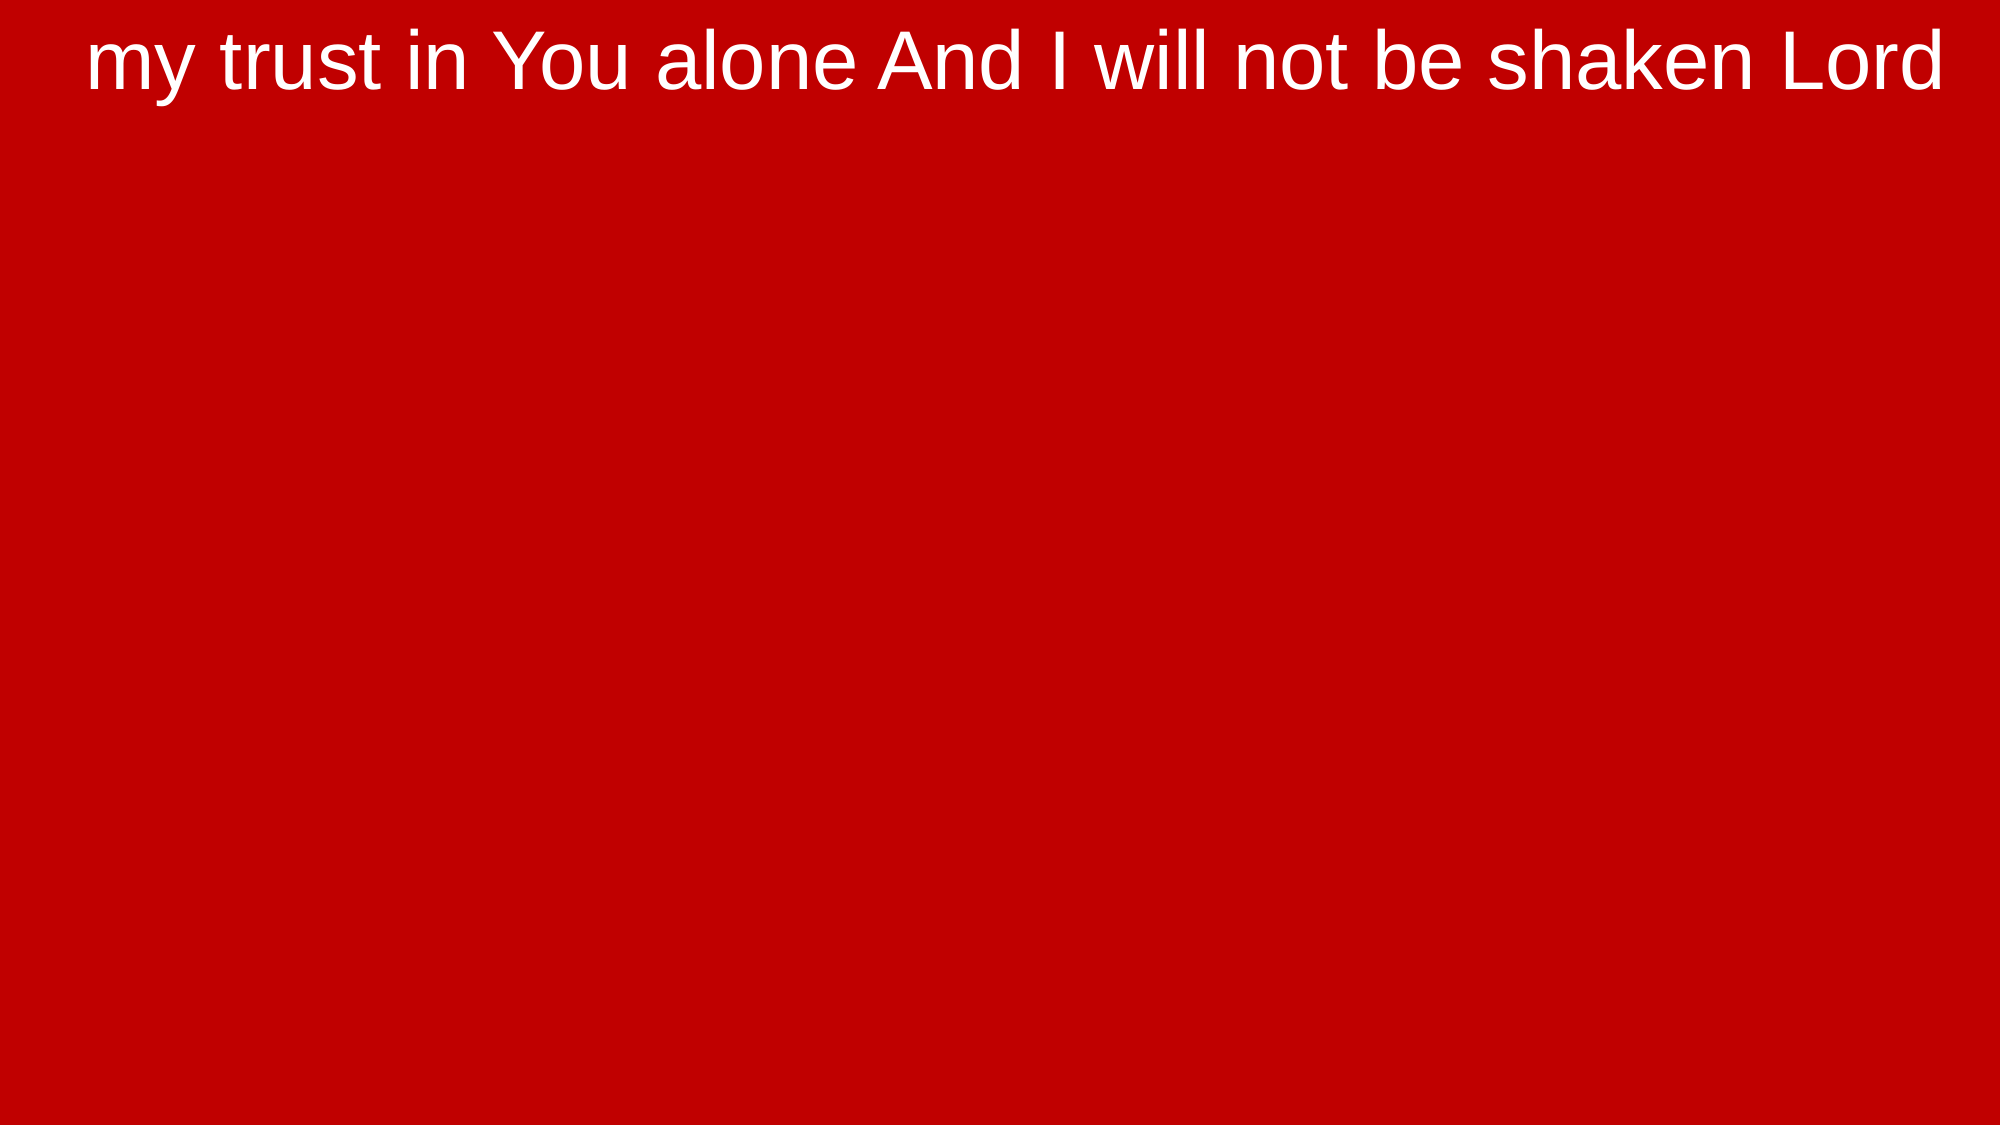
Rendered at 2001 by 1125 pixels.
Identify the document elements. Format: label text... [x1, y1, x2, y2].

list my trust in You alone And I will not be shaken Lord [10, 9, 2000, 784]
